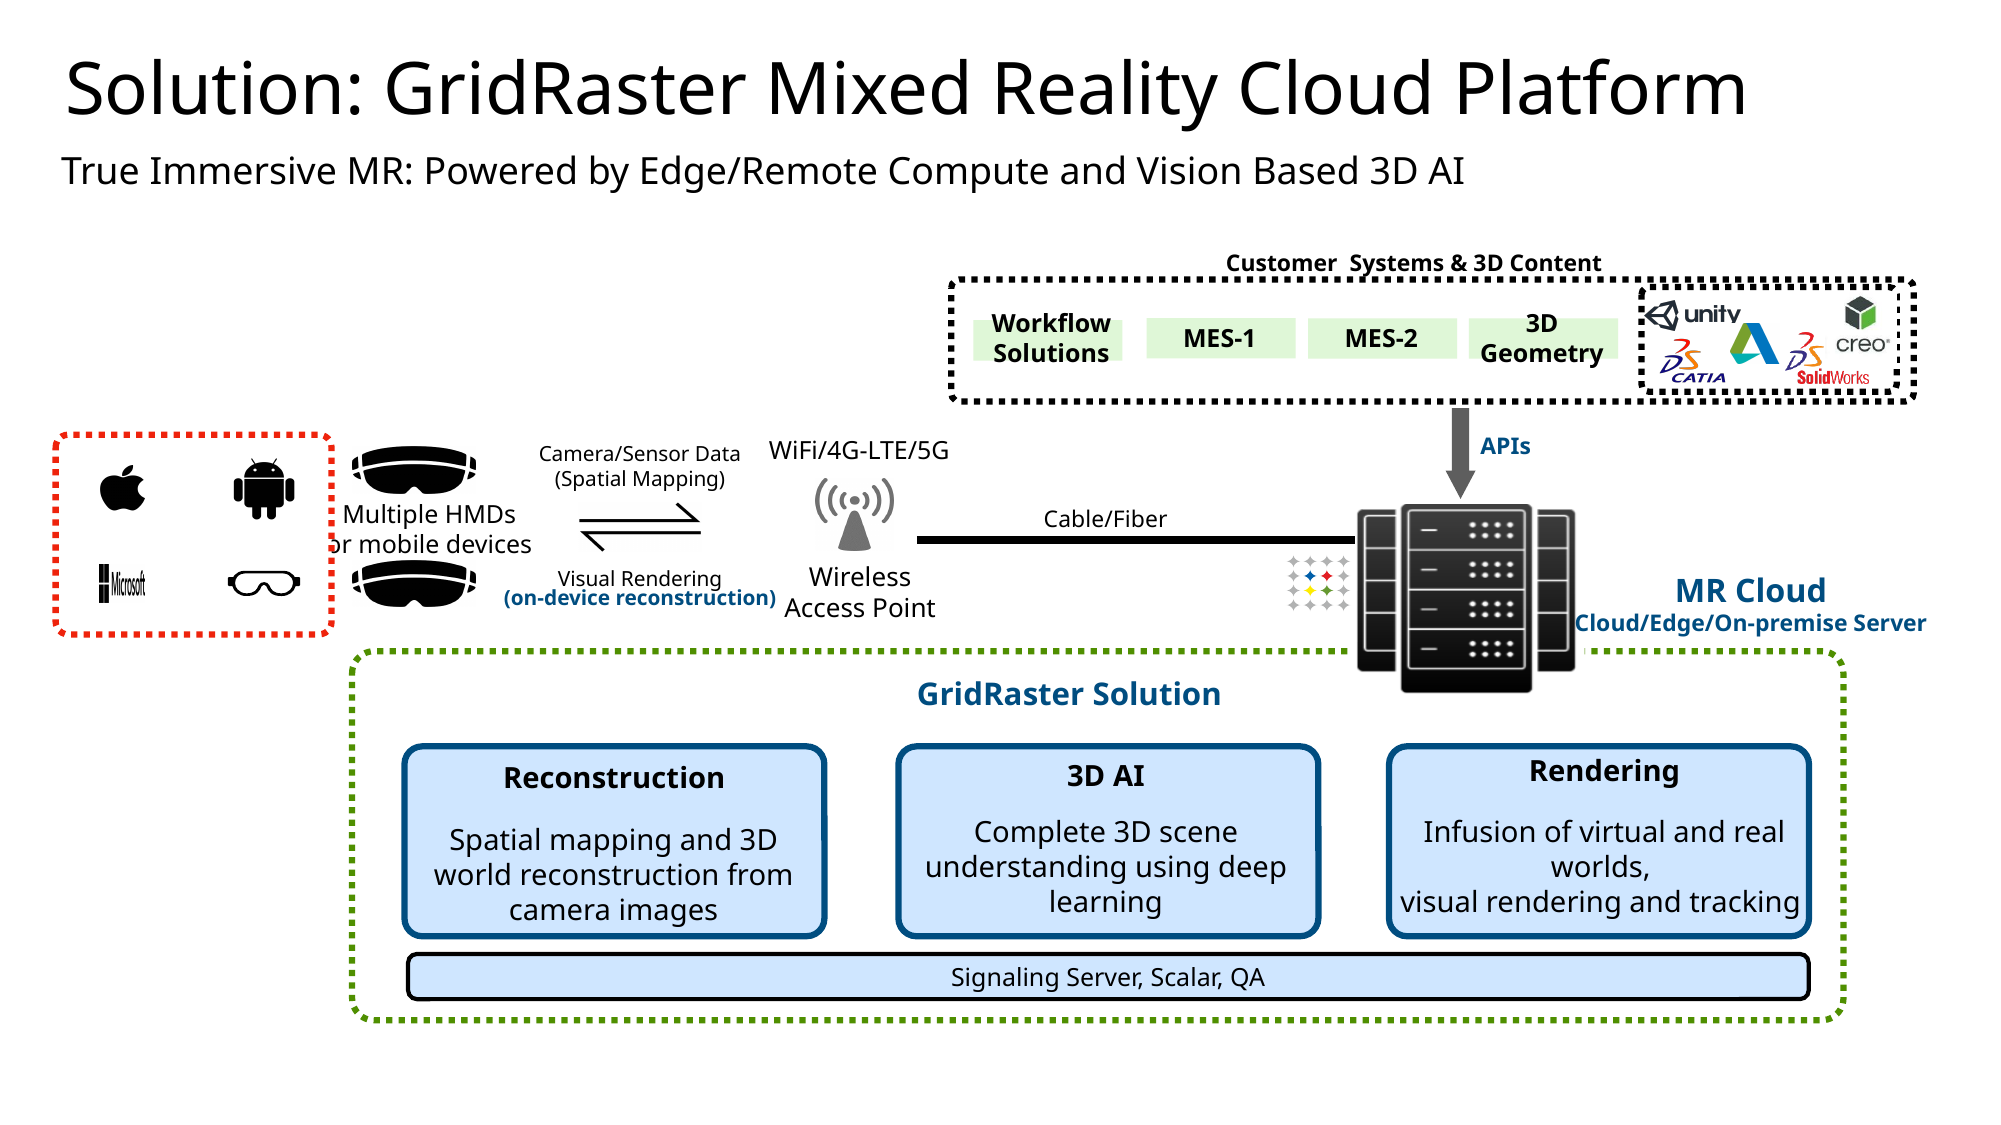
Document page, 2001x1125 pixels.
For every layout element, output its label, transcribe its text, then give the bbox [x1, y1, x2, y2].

picture [99, 464, 145, 516]
text_box [1308, 318, 1458, 359]
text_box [578, 502, 702, 552]
text_box MES-1 [1148, 318, 1292, 357]
picture [351, 446, 476, 494]
text_box Camera/Sensor Data (Spatial Mapping) [534, 436, 746, 495]
text_box [1445, 408, 1476, 494]
text_box [951, 279, 1914, 402]
picture [99, 564, 145, 603]
text_box Customer Systems & 3D Content [1221, 244, 1607, 281]
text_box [351, 650, 1844, 1021]
text_box [973, 320, 980, 361]
picture [1785, 292, 1897, 384]
text_box True Immersive MR: Powered by Edge/Remote Compute and Vision Based 3D AI [56, 142, 1752, 196]
text_box MR Cloud Cloud/Edge/On-premise Server [1601, 565, 1932, 641]
text_box Multiple HMDs or mobile devices [332, 494, 537, 563]
text_box [55, 434, 332, 635]
text_box [227, 570, 301, 597]
text_box Cable/Fiber [1039, 500, 1172, 536]
text_box [1614, 318, 1619, 359]
picture [351, 559, 476, 608]
text_box MES-2 [1310, 318, 1453, 357]
text_box APIs [1476, 427, 1536, 464]
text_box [1280, 494, 1601, 765]
title Solution: GridRaster Mixed Reality Cloud Platform [56, 28, 1781, 142]
picture [815, 477, 894, 551]
text_box Visual Rendering [553, 561, 727, 580]
text_box WiFi/4G-LTE/5G [764, 430, 955, 469]
text_box Workflow Solutions [980, 303, 1123, 372]
picture [220, 448, 308, 525]
text_box 3D Geometry [1470, 303, 1614, 372]
text_box [1146, 318, 1296, 359]
text_box Wireless Access Point [780, 555, 941, 627]
picture [1644, 300, 1780, 391]
text_box (on-device reconstruction) [499, 580, 781, 614]
